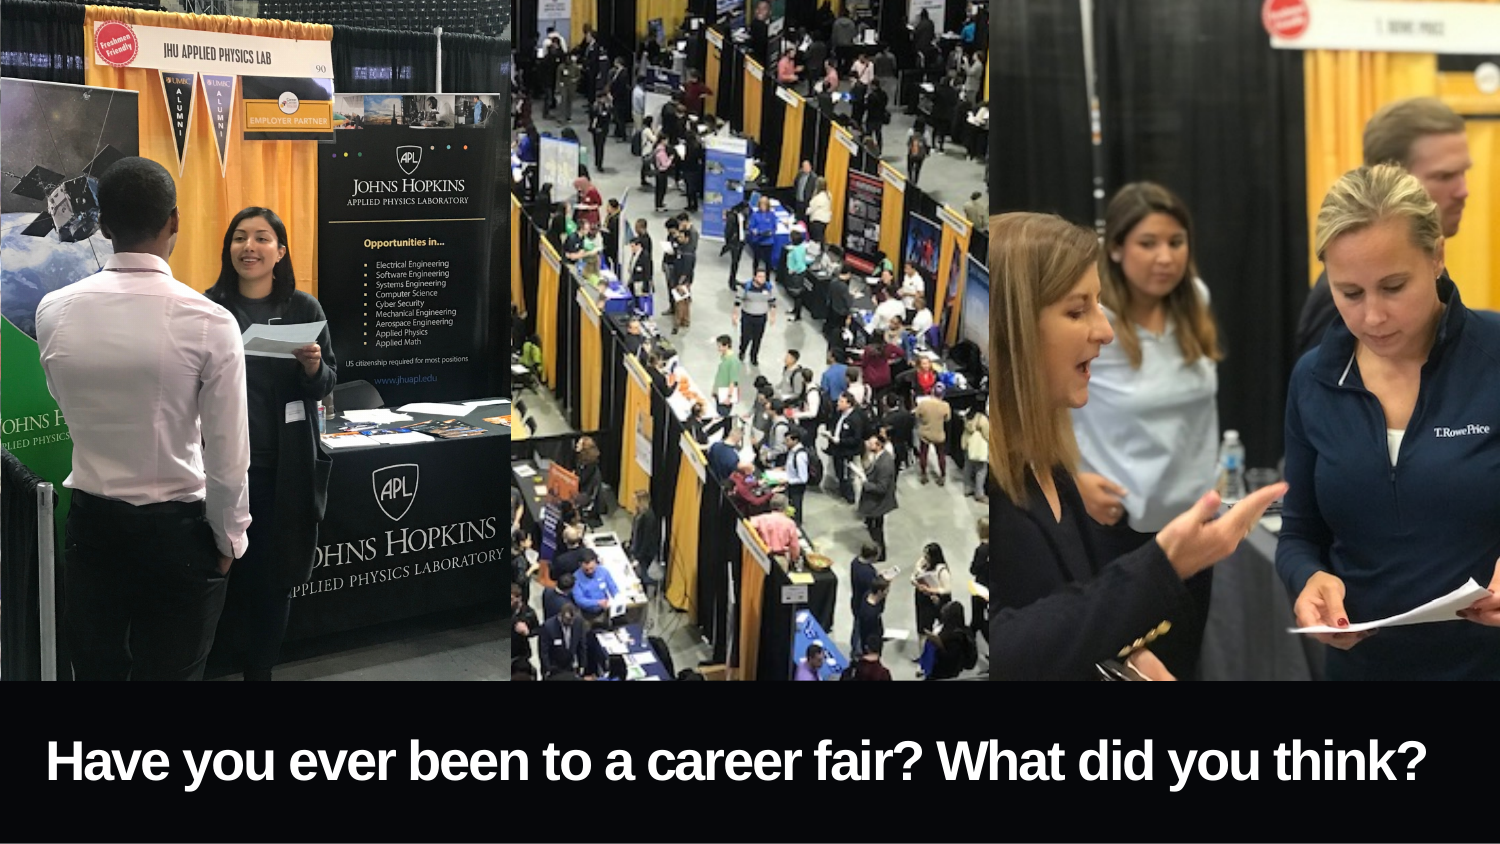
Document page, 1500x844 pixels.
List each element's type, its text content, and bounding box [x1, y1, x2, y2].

picture [0, 0, 1500, 681]
list Have you ever been to a career fair? What did you think? [0, 688, 1500, 844]
